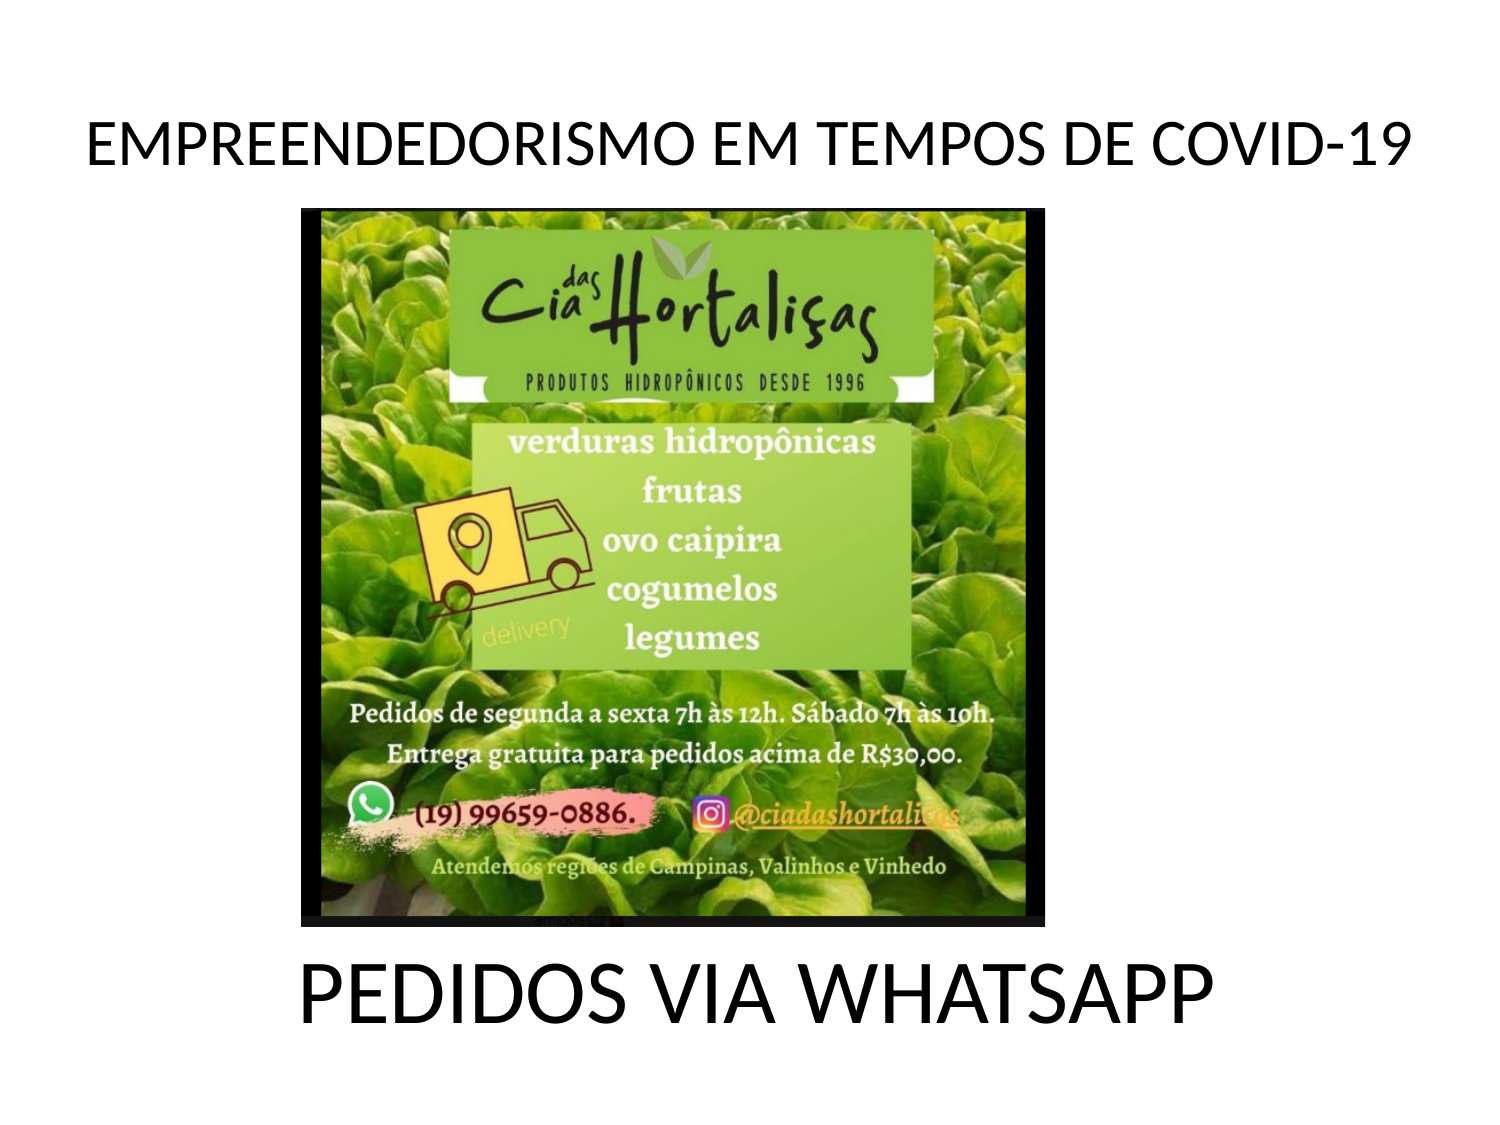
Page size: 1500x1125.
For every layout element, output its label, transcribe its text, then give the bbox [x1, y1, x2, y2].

picture [300, 207, 1046, 927]
text_box EMPREENDEDORISMO EM TEMPOS DE COVID-19 [70, 91, 1430, 187]
title PEDIDOS VIA WHATSAPP [82, 893, 1433, 1081]
